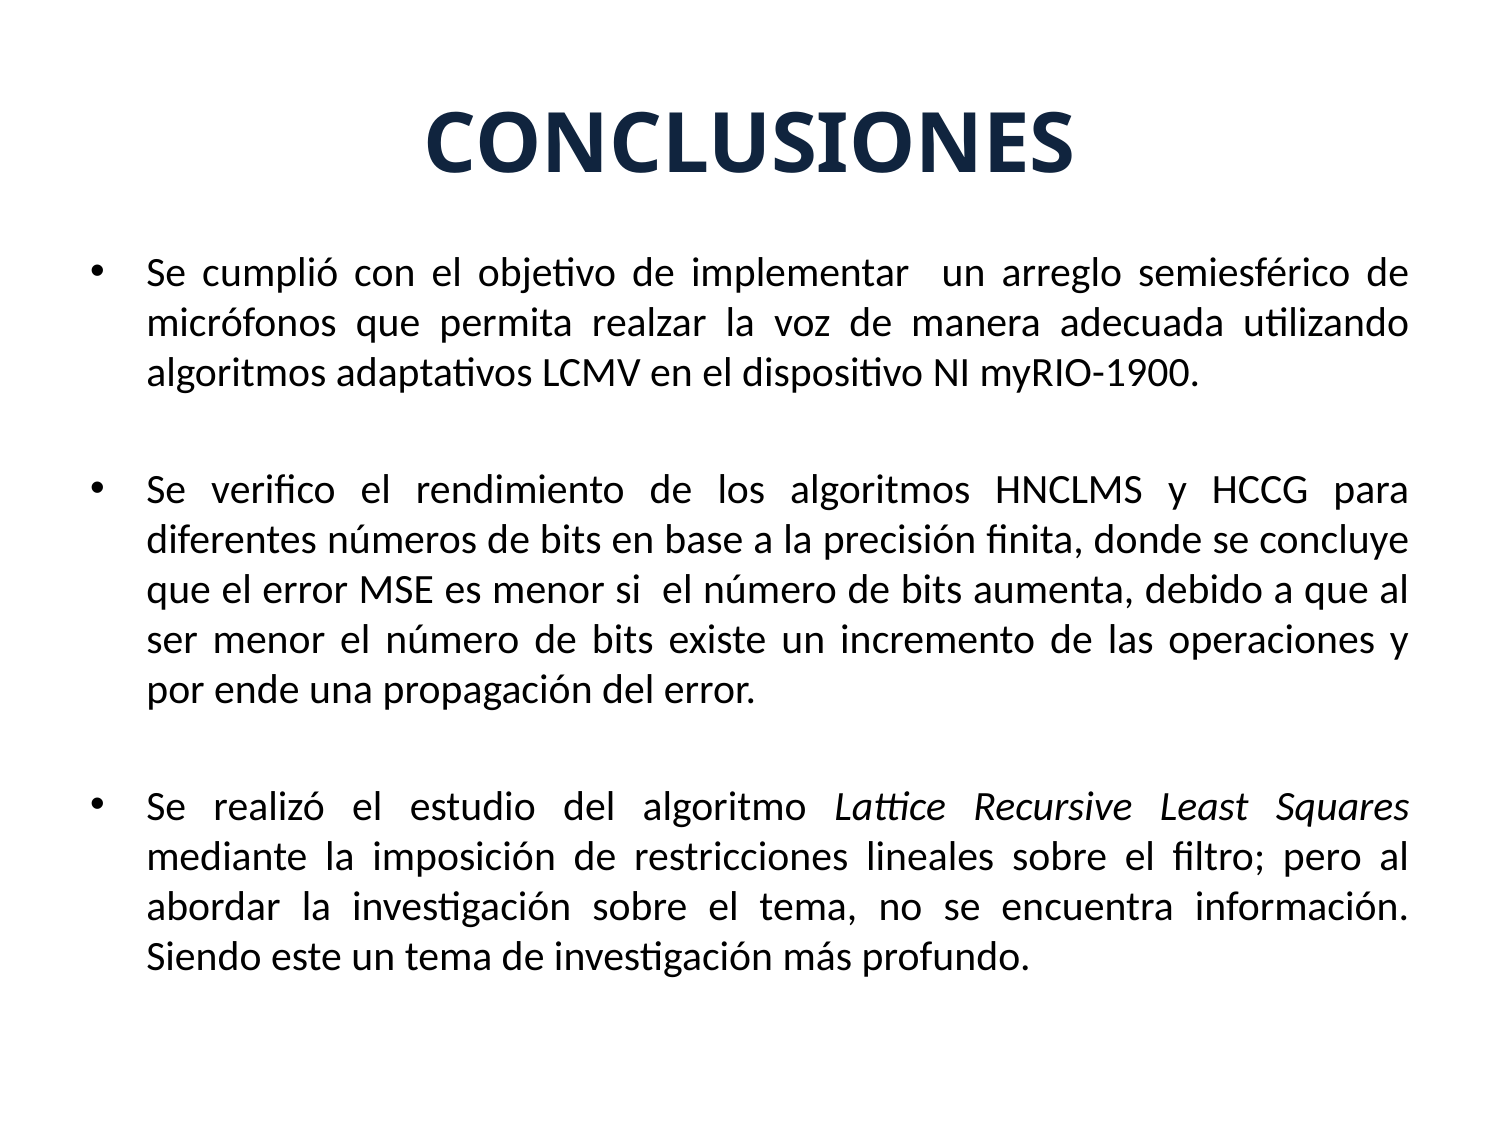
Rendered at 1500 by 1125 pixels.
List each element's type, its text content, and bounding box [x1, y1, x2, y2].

list Se cumplió con el objetivo de implementar un arreglo semiesférico de micrófonos que permita realzar la voz de manera adecuada utilizando algoritmos adaptativos LCMV en el dispositivo NI myRIO-1900. Se verifico el rendimiento de los algoritmos HNCLMS y HCCG para diferentes números de bits en base a la precisión finita, donde se concluye que el error MSE es menor si el número de bits aumenta, debido a que al ser menor el número de bits existe un incremento de las operaciones y por ende una propagación del error. Se realizó el estudio del algoritmo Lattice Recursive Least Squares mediante la imposición de restricciones lineales sobre el filtro; pero al abordar la investigación sobre el tema, no se encuentra información. Siendo este un tema de investigación más profundo. [75, 237, 1425, 980]
title CONCLUSIONES [75, 45, 1425, 233]
